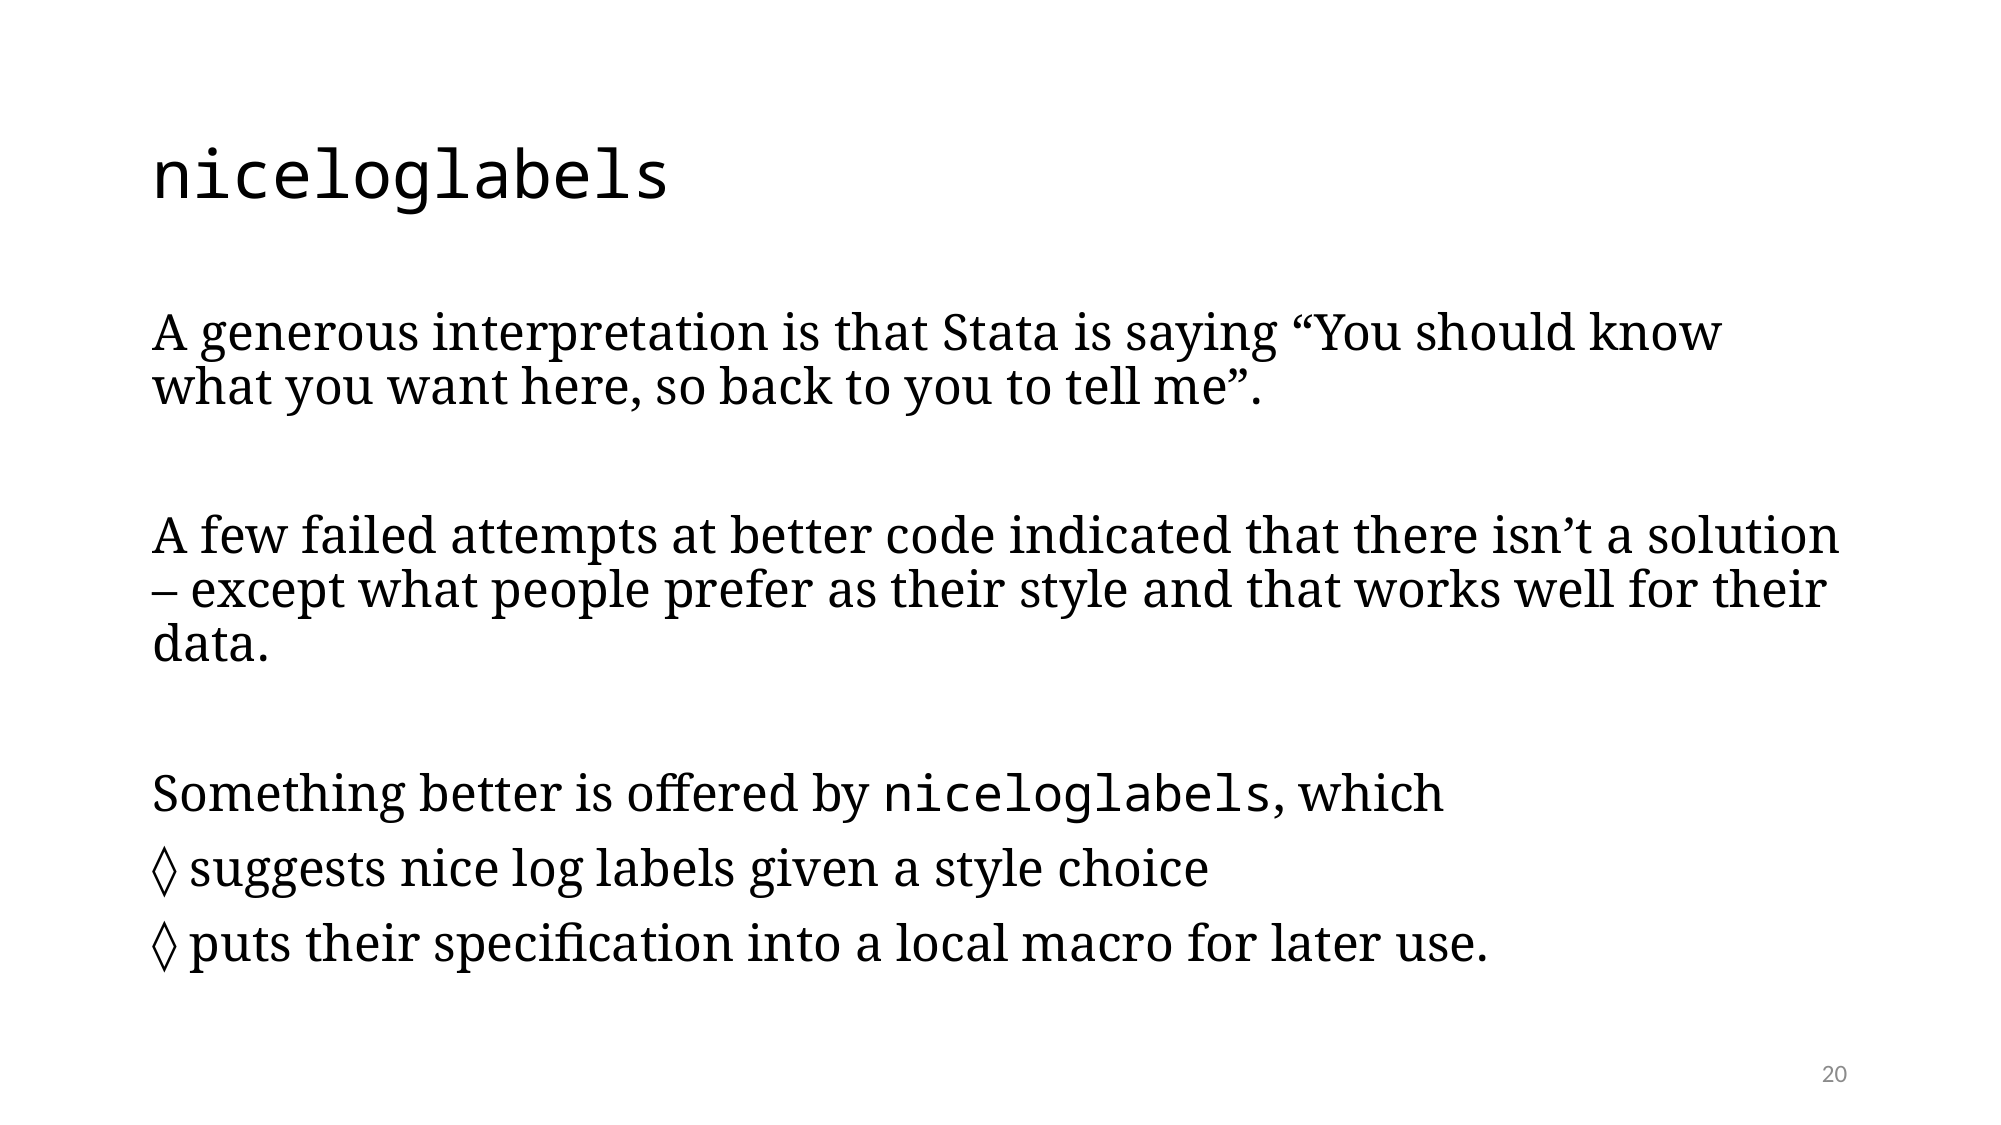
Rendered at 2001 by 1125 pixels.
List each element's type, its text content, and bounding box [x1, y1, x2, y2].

list A generous interpretation is that Stata is saying “You should know what you want here, so back to you to tell me”. A few failed attempts at better code indicated that there isn’t a solution – except what people prefer as their style and that works well for their data. Something better is offered by niceloglabels, which suggests nice log labels given a style choice puts their specification into a local macro for later use. [137, 299, 1863, 1014]
slide_number 20 [1412, 1042, 1863, 1103]
title niceloglabels [137, 59, 1863, 278]
